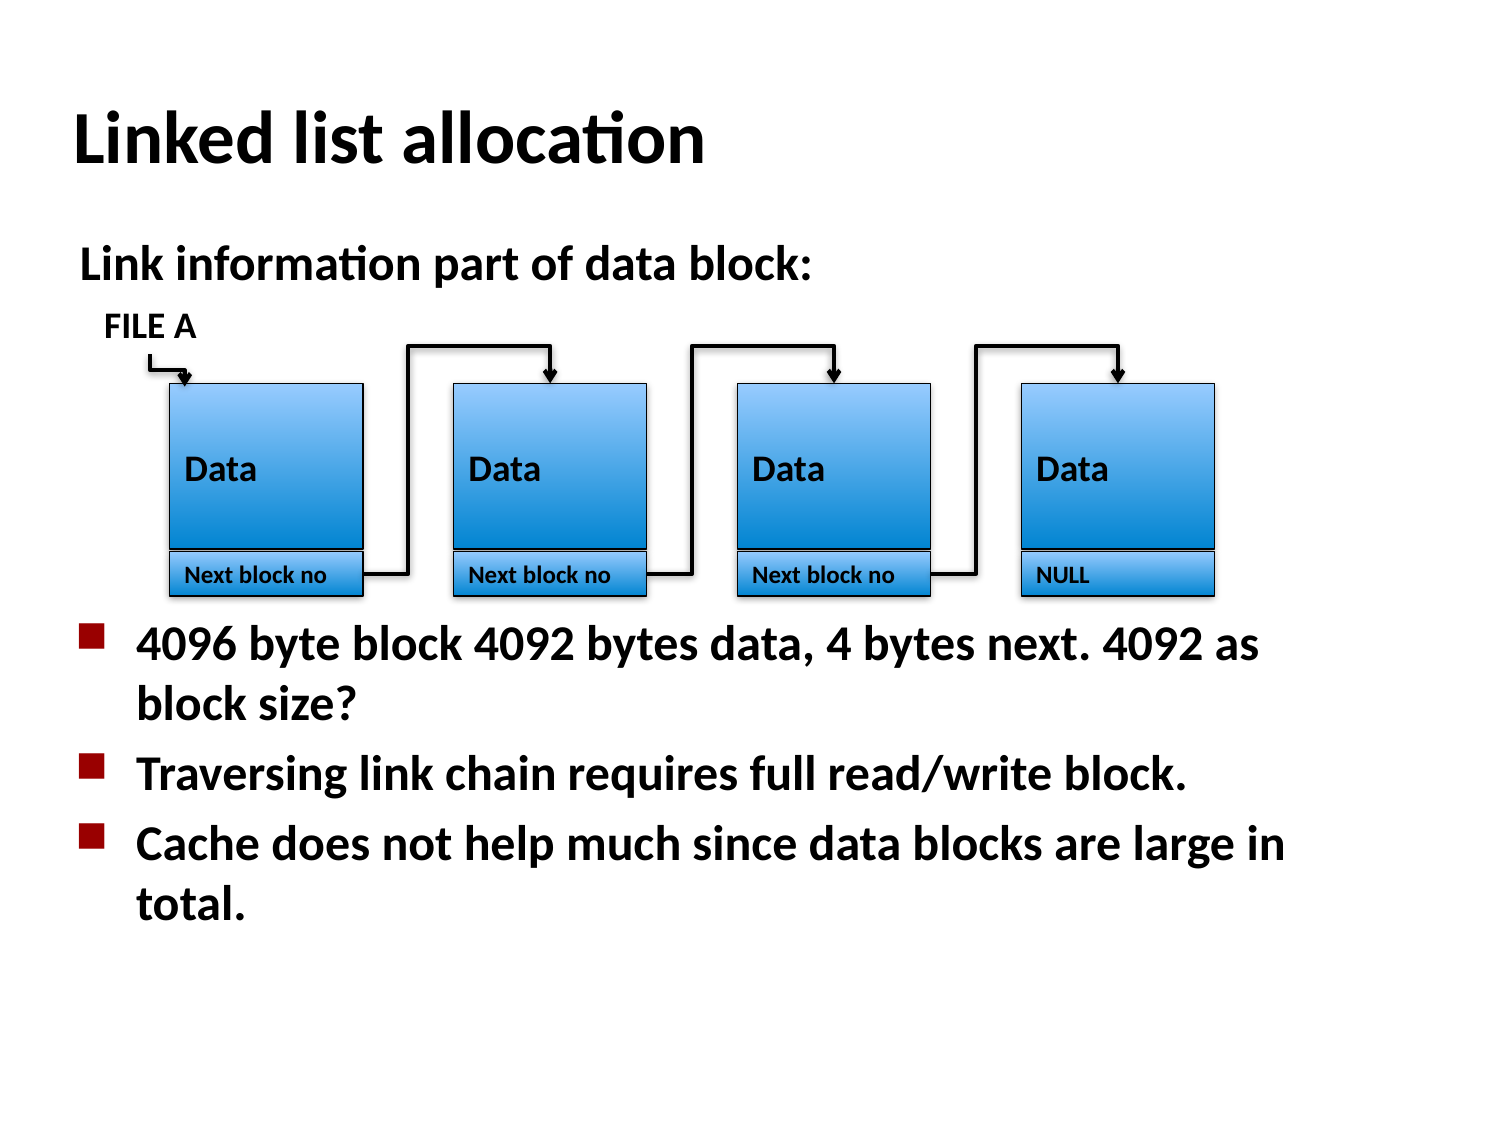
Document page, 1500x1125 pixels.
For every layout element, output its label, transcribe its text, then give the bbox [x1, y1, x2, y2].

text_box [169, 383, 1215, 597]
text_box Linked list allocation [58, 71, 1304, 197]
text_box [148, 354, 193, 381]
text_box Link information part of data block: 4096 byte block 4092 bytes data, 4 bytes next. 4092 as block size? Traversing link chain requires full read/write block. Cache does not help much since data blocks are large in total. [65, 223, 1361, 1039]
text_box FILE A [89, 293, 212, 354]
